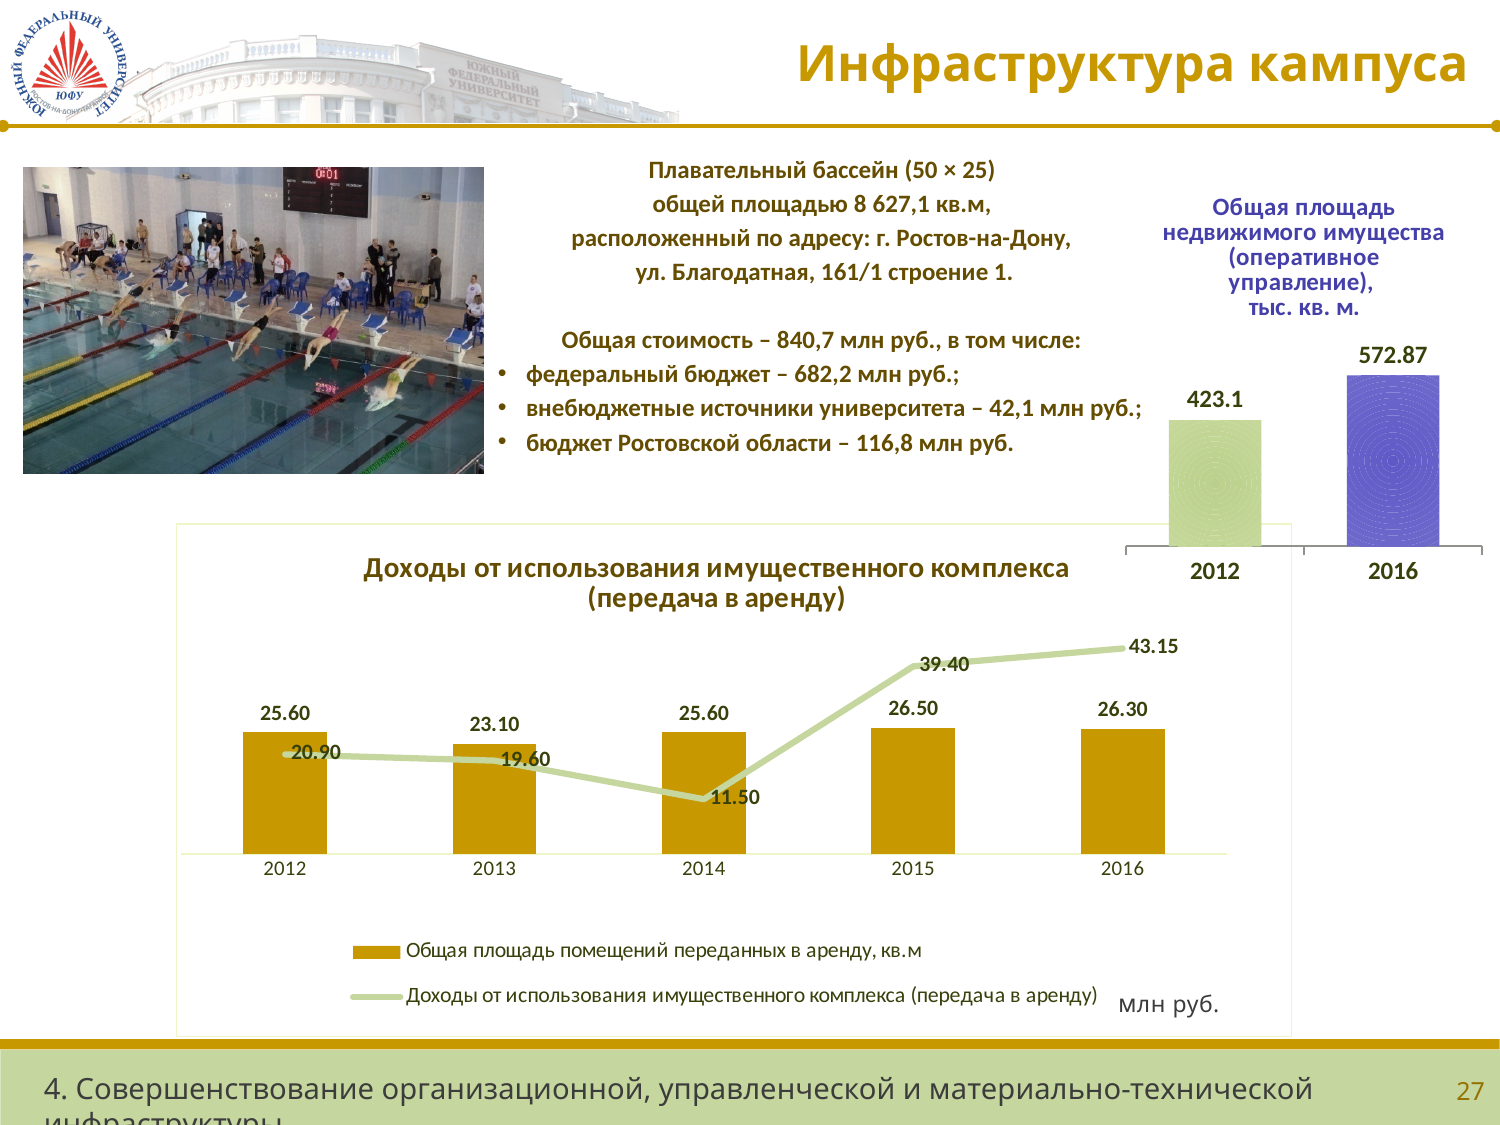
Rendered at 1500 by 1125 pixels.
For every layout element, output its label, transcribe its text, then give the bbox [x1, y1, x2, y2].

chart [175, 172, 1491, 1038]
text_box 4. Совершенствование организационной, управленческой и материально-технической инфраструктуры [28, 1063, 1458, 1125]
text_box Плавательный бассейн (50 × 25) общей площадью 8 627,1 кв.м, расположенный по адресу: г. Ростов-на-Дону, ул. Благодатная, 161/1 строение 1. Общая стоимость – 840,7 млн руб., в том числе: федеральный бюджет – 682,2 млн руб.; внебюджетные источники университета – 42,1 млн руб.; бюджет Ростовской области – 116,8 млн руб. [483, 141, 1161, 495]
text_box Инфраструктура кампуса [162, 0, 1484, 122]
slide_number 27 [1338, 1062, 1500, 1122]
picture [2, 0, 680, 125]
picture [23, 166, 484, 474]
